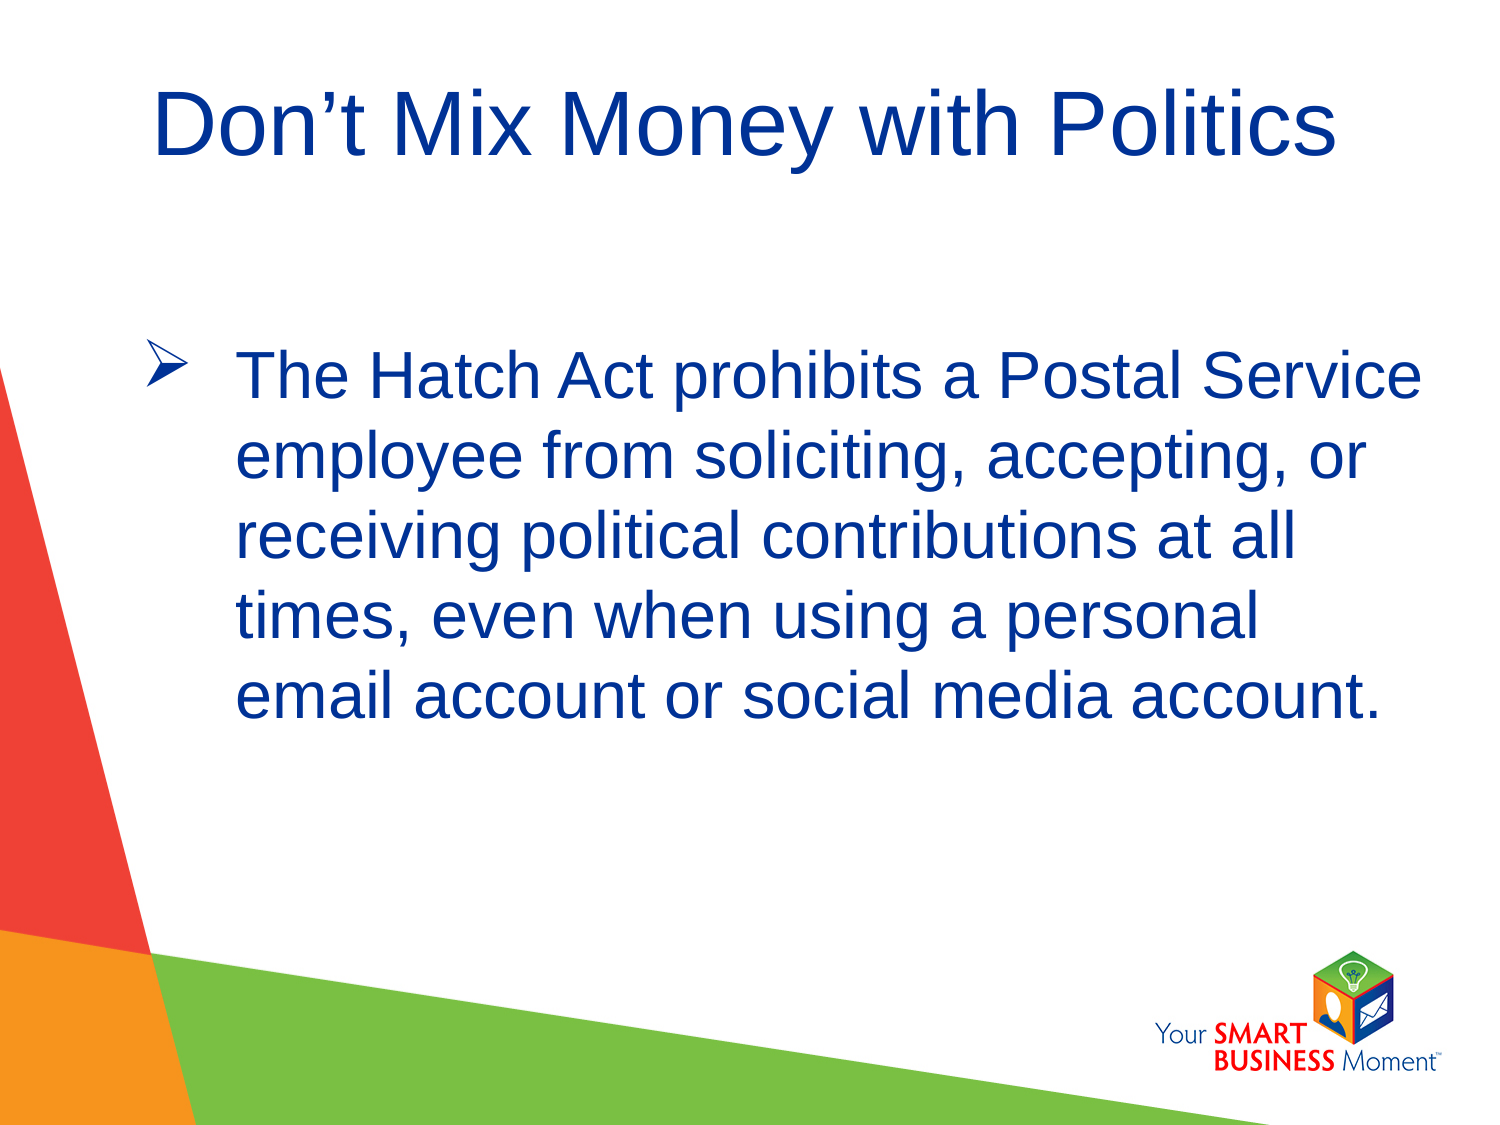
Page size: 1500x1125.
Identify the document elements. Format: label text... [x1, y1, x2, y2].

title Don’t Mix Money with Politics [14, 56, 1478, 244]
picture [0, 0, 1500, 1125]
list The Hatch Act prohibits a Postal Service employee from soliciting, accepting, or receiving political contributions at all times, even when using a personal email account or social media account. [108, 244, 1442, 969]
